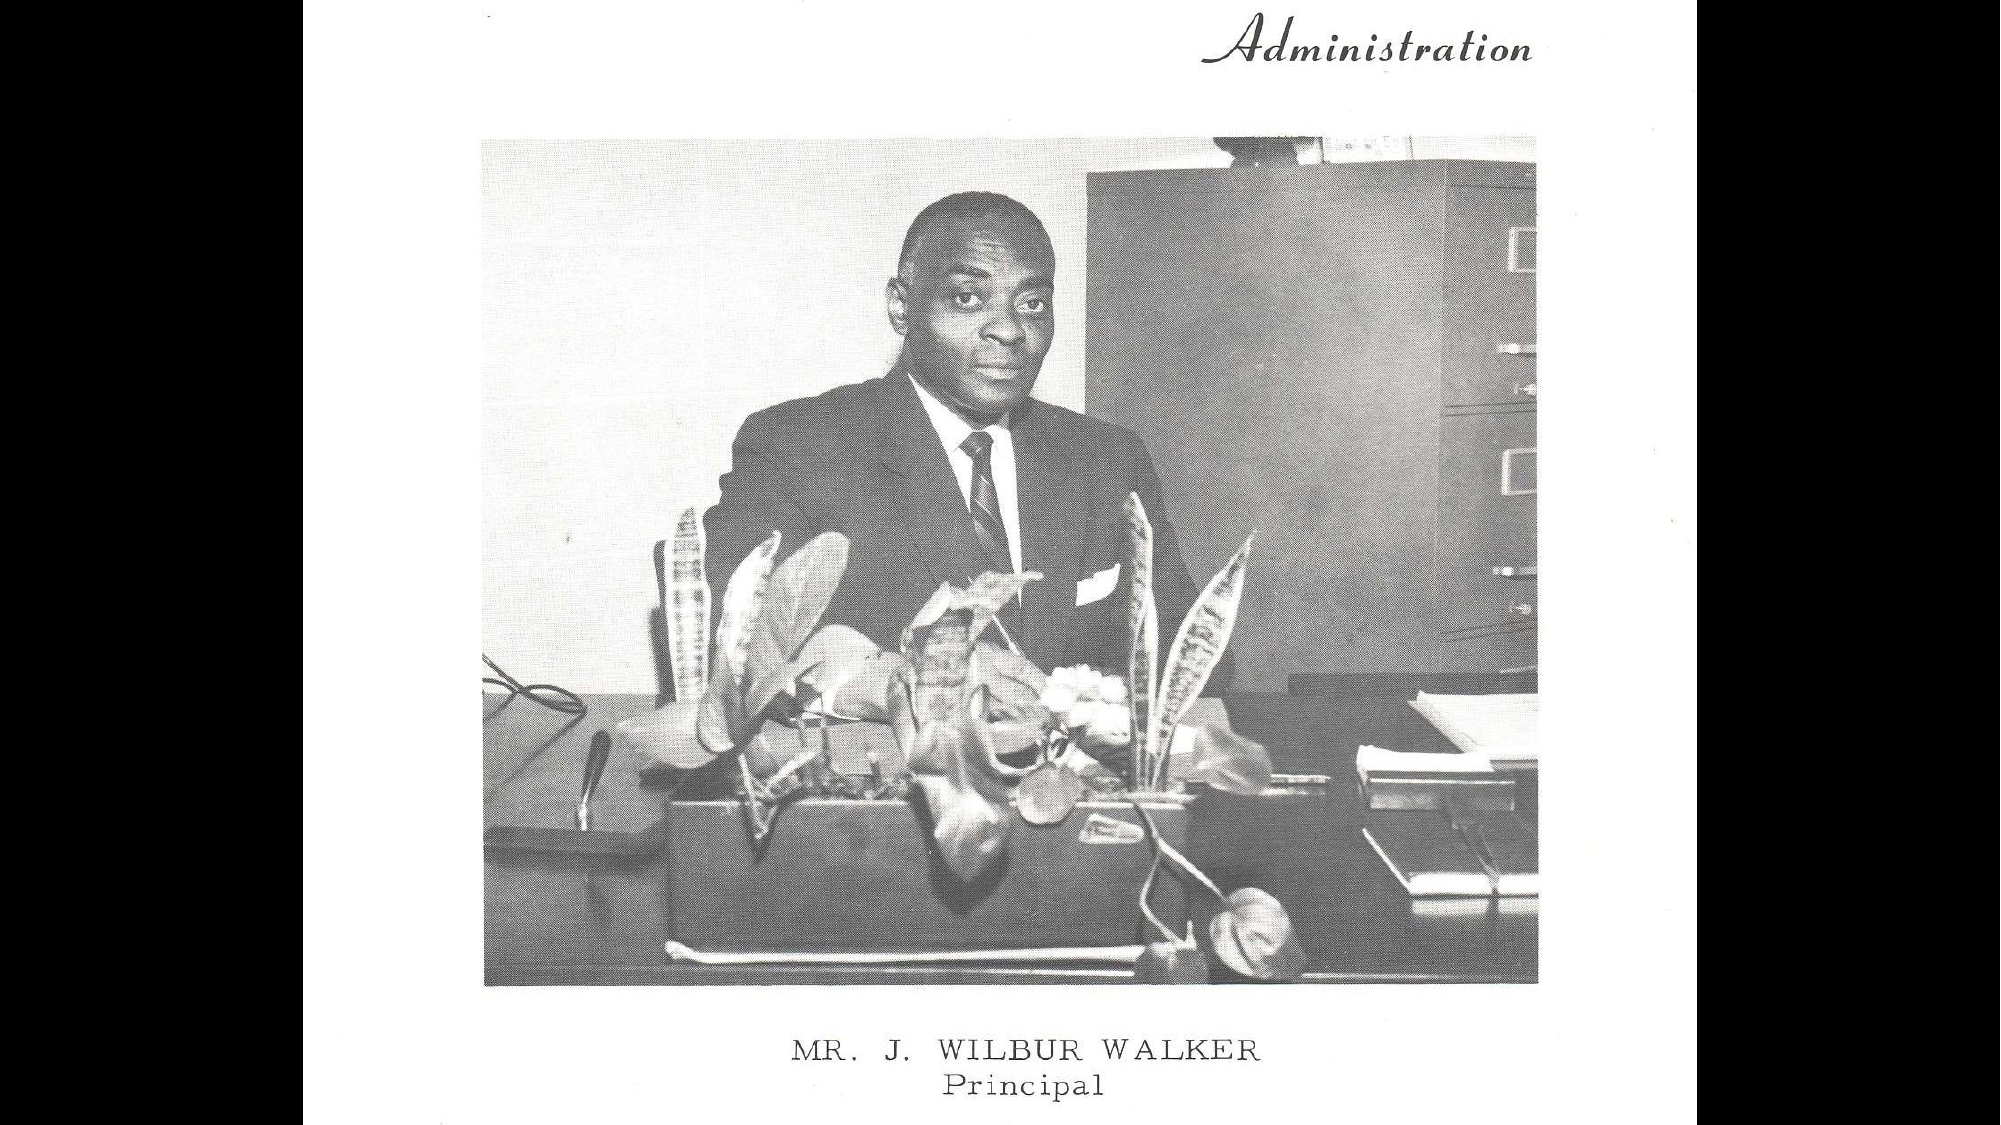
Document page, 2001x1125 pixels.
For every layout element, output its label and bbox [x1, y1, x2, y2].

picture [303, 0, 1697, 1125]
